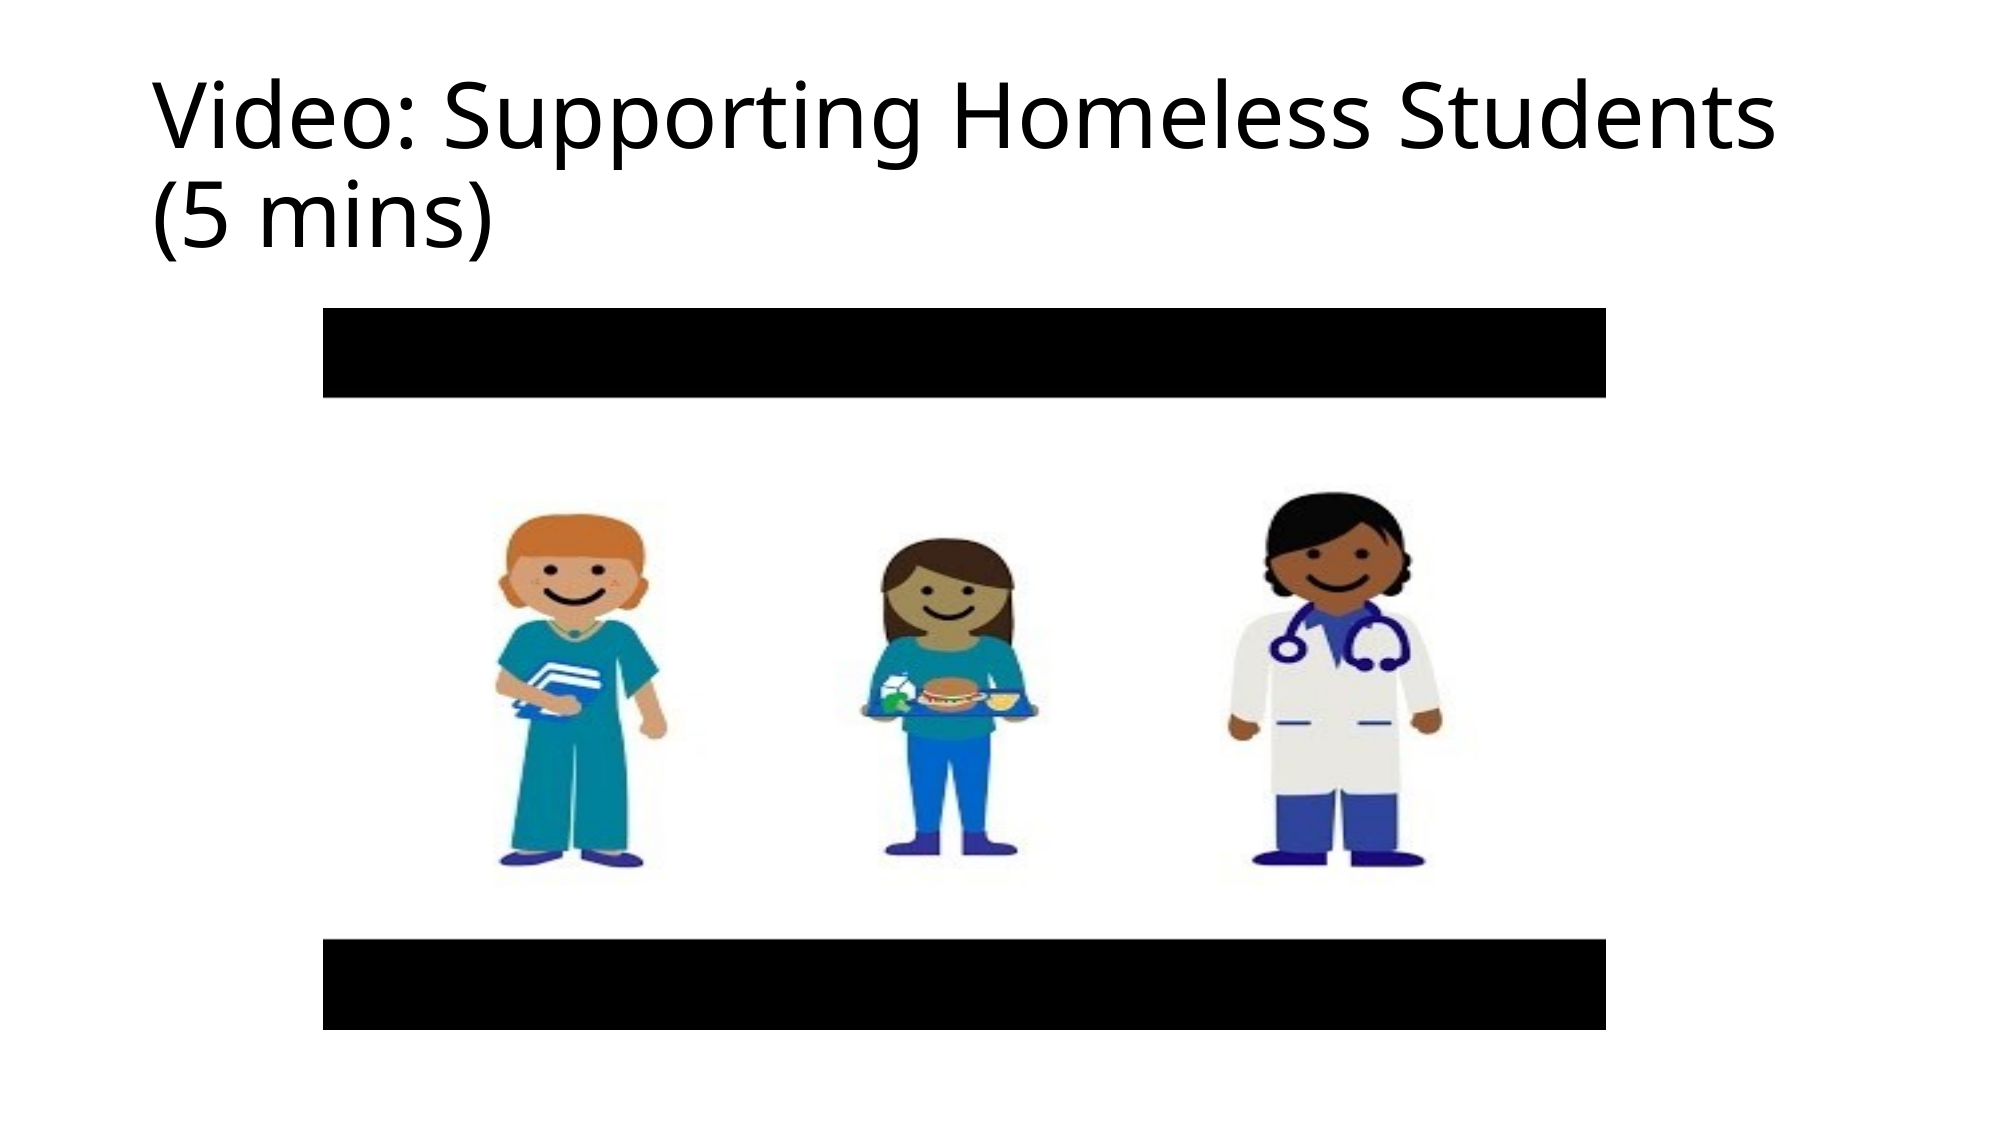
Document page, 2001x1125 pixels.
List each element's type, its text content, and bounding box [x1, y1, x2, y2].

title Video: Supporting Homeless Students (5 mins) [137, 59, 1863, 278]
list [322, 307, 1606, 1031]
